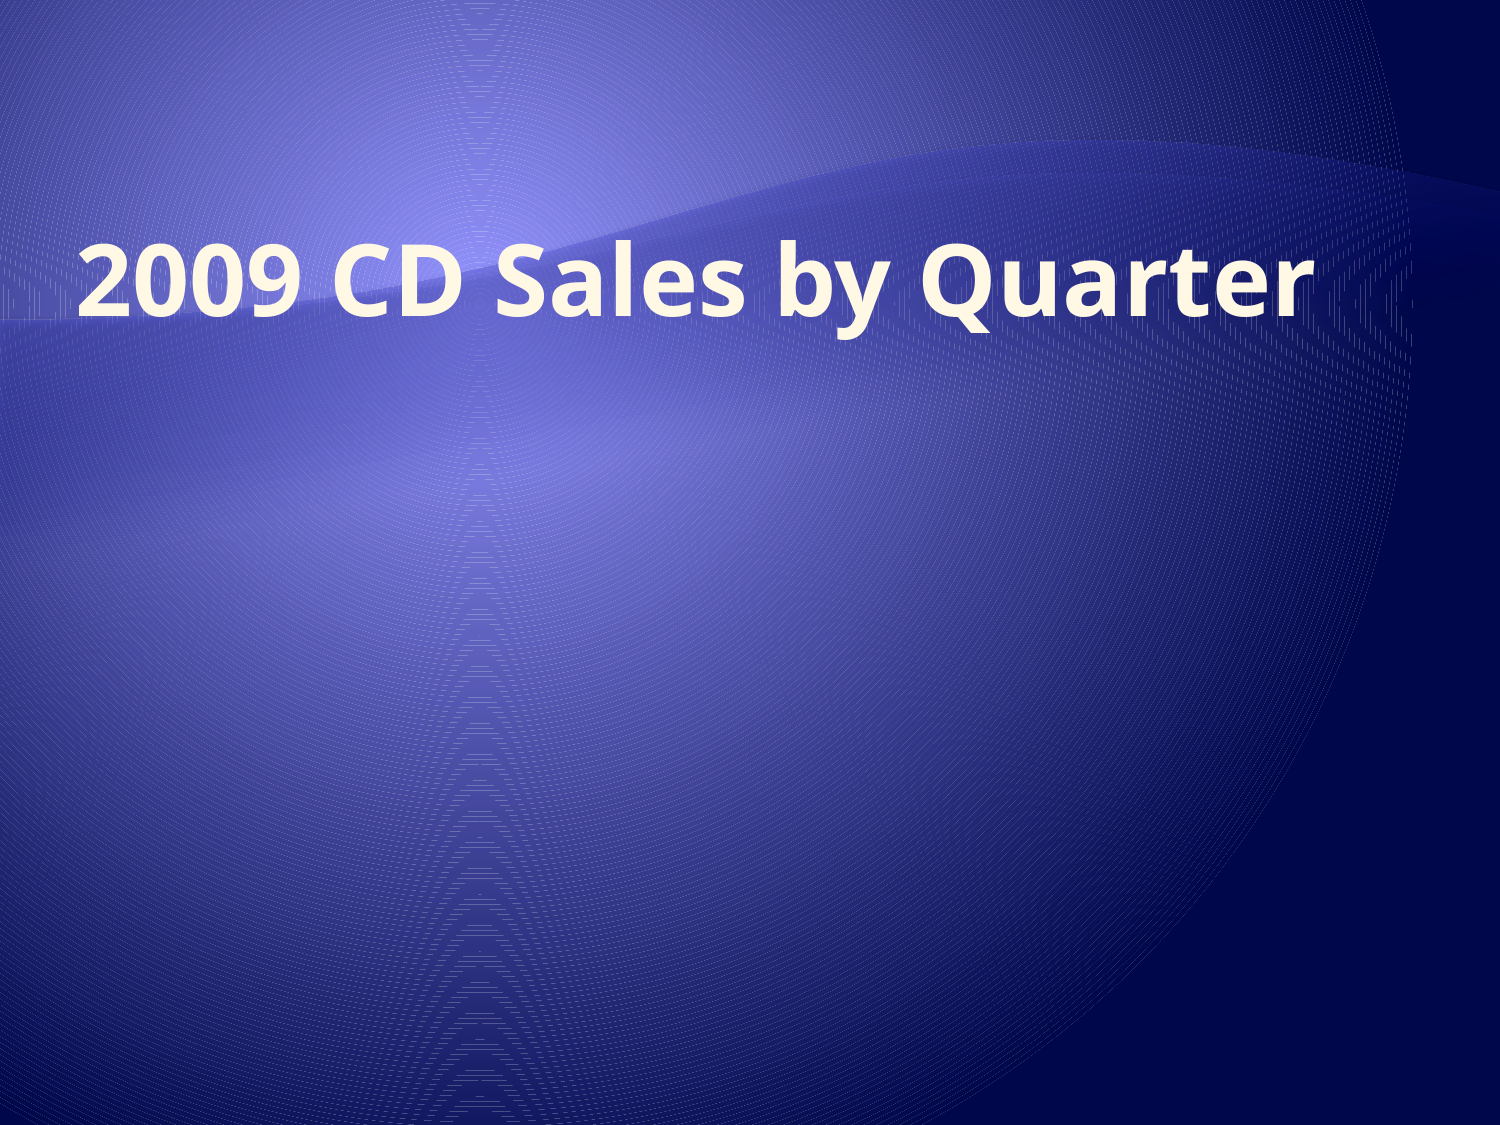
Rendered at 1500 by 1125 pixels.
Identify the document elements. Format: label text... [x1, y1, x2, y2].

title 2009 CD Sales by Quarter [75, 149, 1425, 338]
